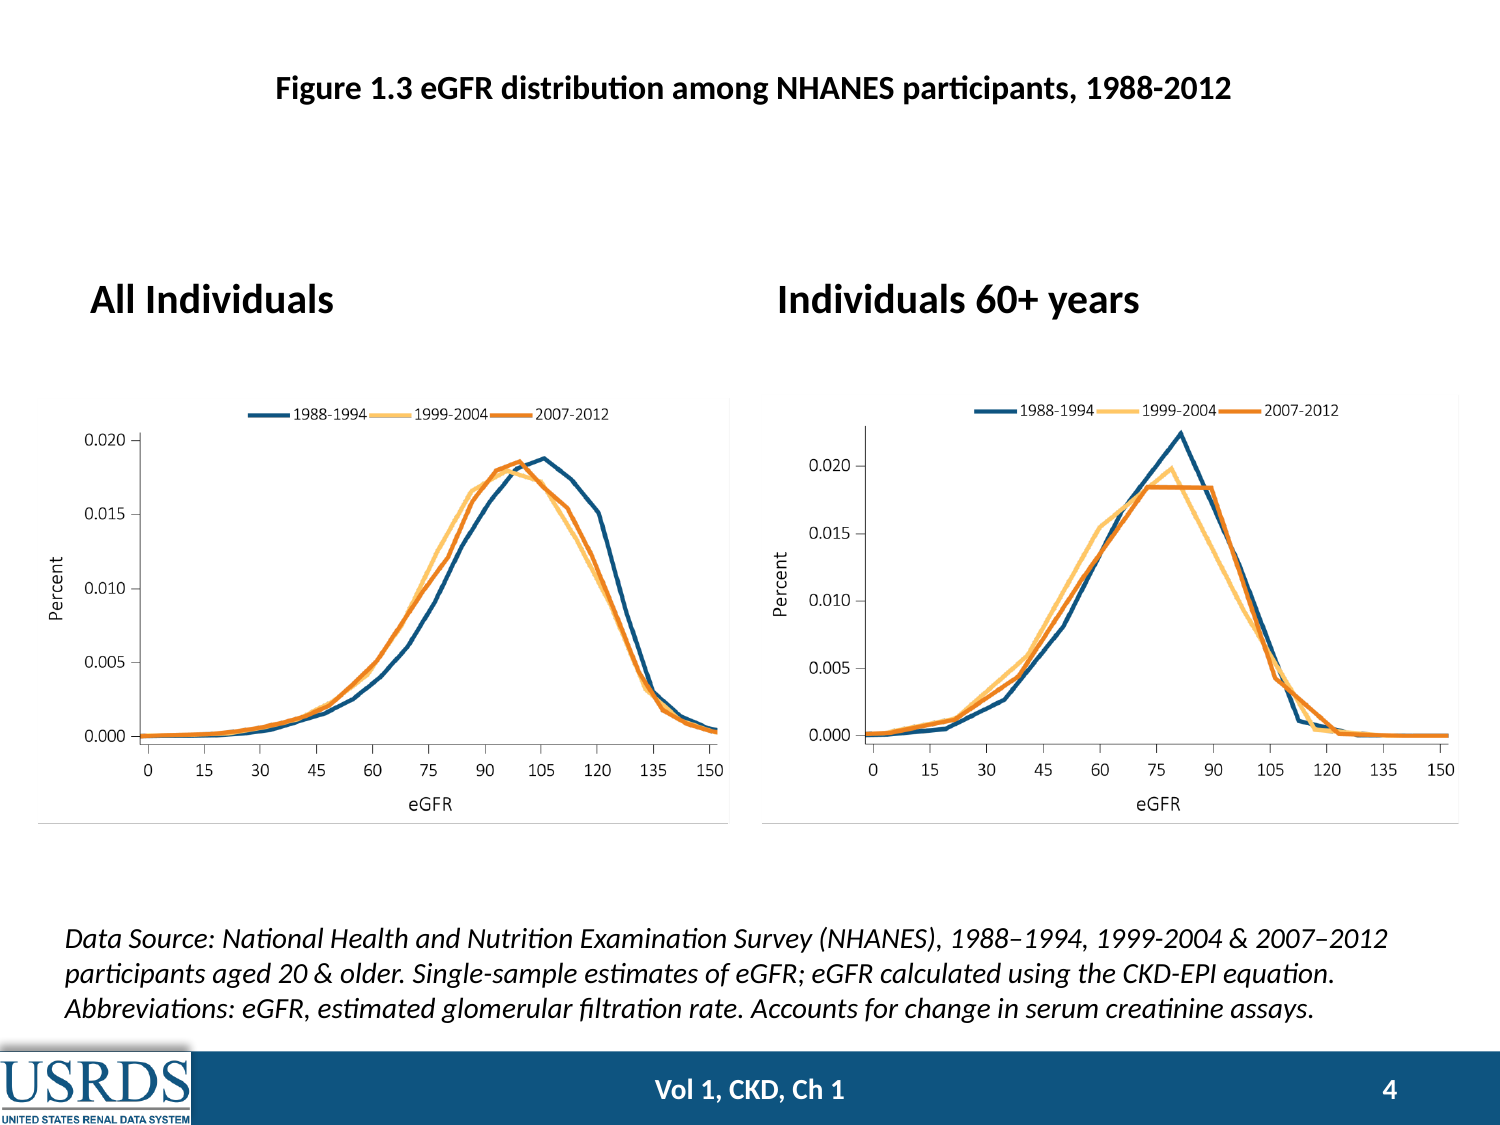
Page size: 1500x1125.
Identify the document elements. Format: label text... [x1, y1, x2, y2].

picture [0, 1051, 192, 1125]
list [37, 397, 757, 824]
list All Individuals [75, 224, 738, 330]
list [761, 394, 1500, 824]
list Individuals 60+ years [761, 224, 1425, 330]
text_box Figure 1.3 eGFR distribution among NHANES participants, 1988-2012 [0, 51, 1500, 137]
footer Vol 1, CKD, Ch 1 [587, 1062, 913, 1113]
text_box Data Source: National Health and Nutrition Examination Survey (NHANES), 1988–1994, 1999-2004 & 2007–2012 participants aged 20 & older. Single-sample estimates of eGFR; eGFR calculated using the CKD-EPI equation. Abbreviations: eGFR, estimated glomerular filtration rate. Accounts for change in serum creatinine assays. [50, 912, 1450, 1033]
slide_number 4 [1262, 1062, 1413, 1108]
